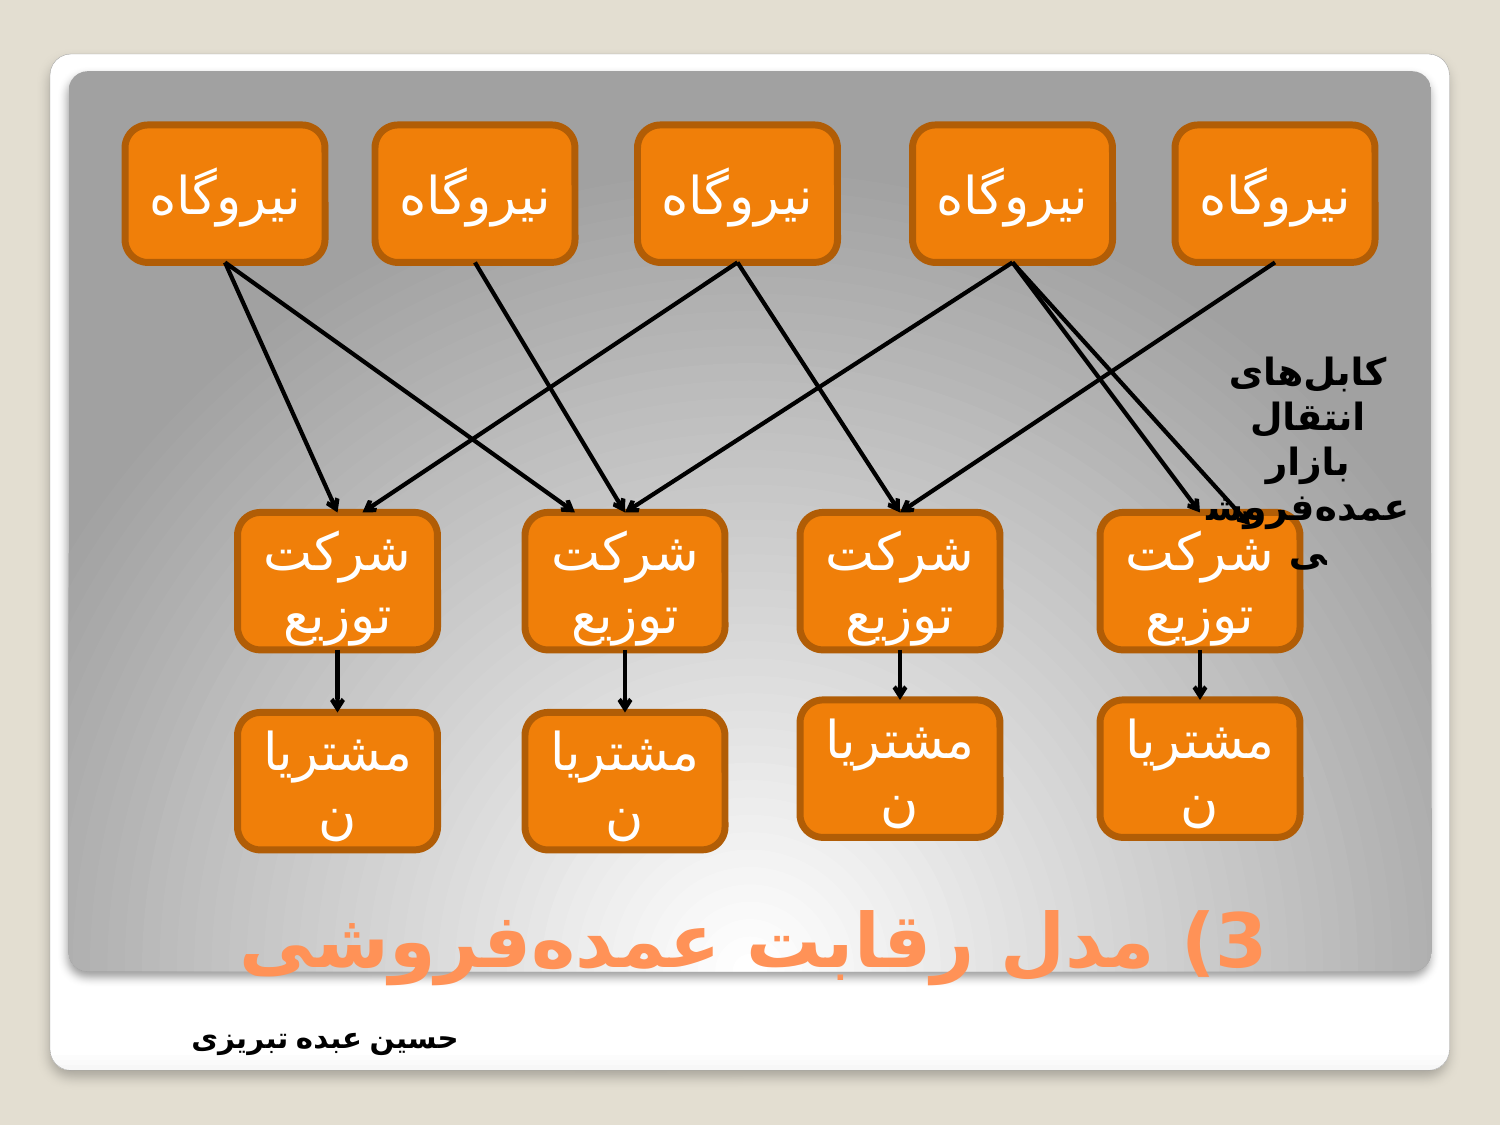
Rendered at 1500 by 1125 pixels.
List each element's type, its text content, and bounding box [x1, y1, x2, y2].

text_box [576, 262, 624, 513]
text_box مشتريان [1096, 696, 1304, 841]
text_box نيروگاه [371, 121, 579, 260]
text_box مشتريان [521, 708, 729, 854]
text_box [624, 262, 1011, 513]
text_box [1012, 262, 1251, 526]
text_box مشتريان [796, 696, 1004, 841]
text_box کابل‌های انتقال بازار عمده‌فروشی [1175, 340, 1441, 581]
text_box نيروگاه [634, 121, 842, 260]
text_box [1251, 262, 1276, 513]
text_box مشتريان [234, 708, 442, 854]
text_box شرکت توزيع [234, 527, 442, 654]
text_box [224, 262, 576, 513]
text_box نيروگاه [121, 121, 329, 266]
text_box شرکت توزيع [1096, 539, 1304, 654]
text_box نيروگاه [909, 121, 1117, 260]
text_box شرکت توزيع [521, 528, 729, 654]
text_box نيروگاه [1171, 121, 1379, 266]
title 3) مدل رقابت عمده‌فروشی [82, 817, 1425, 990]
text_box شرکت توزيع [796, 528, 1004, 654]
